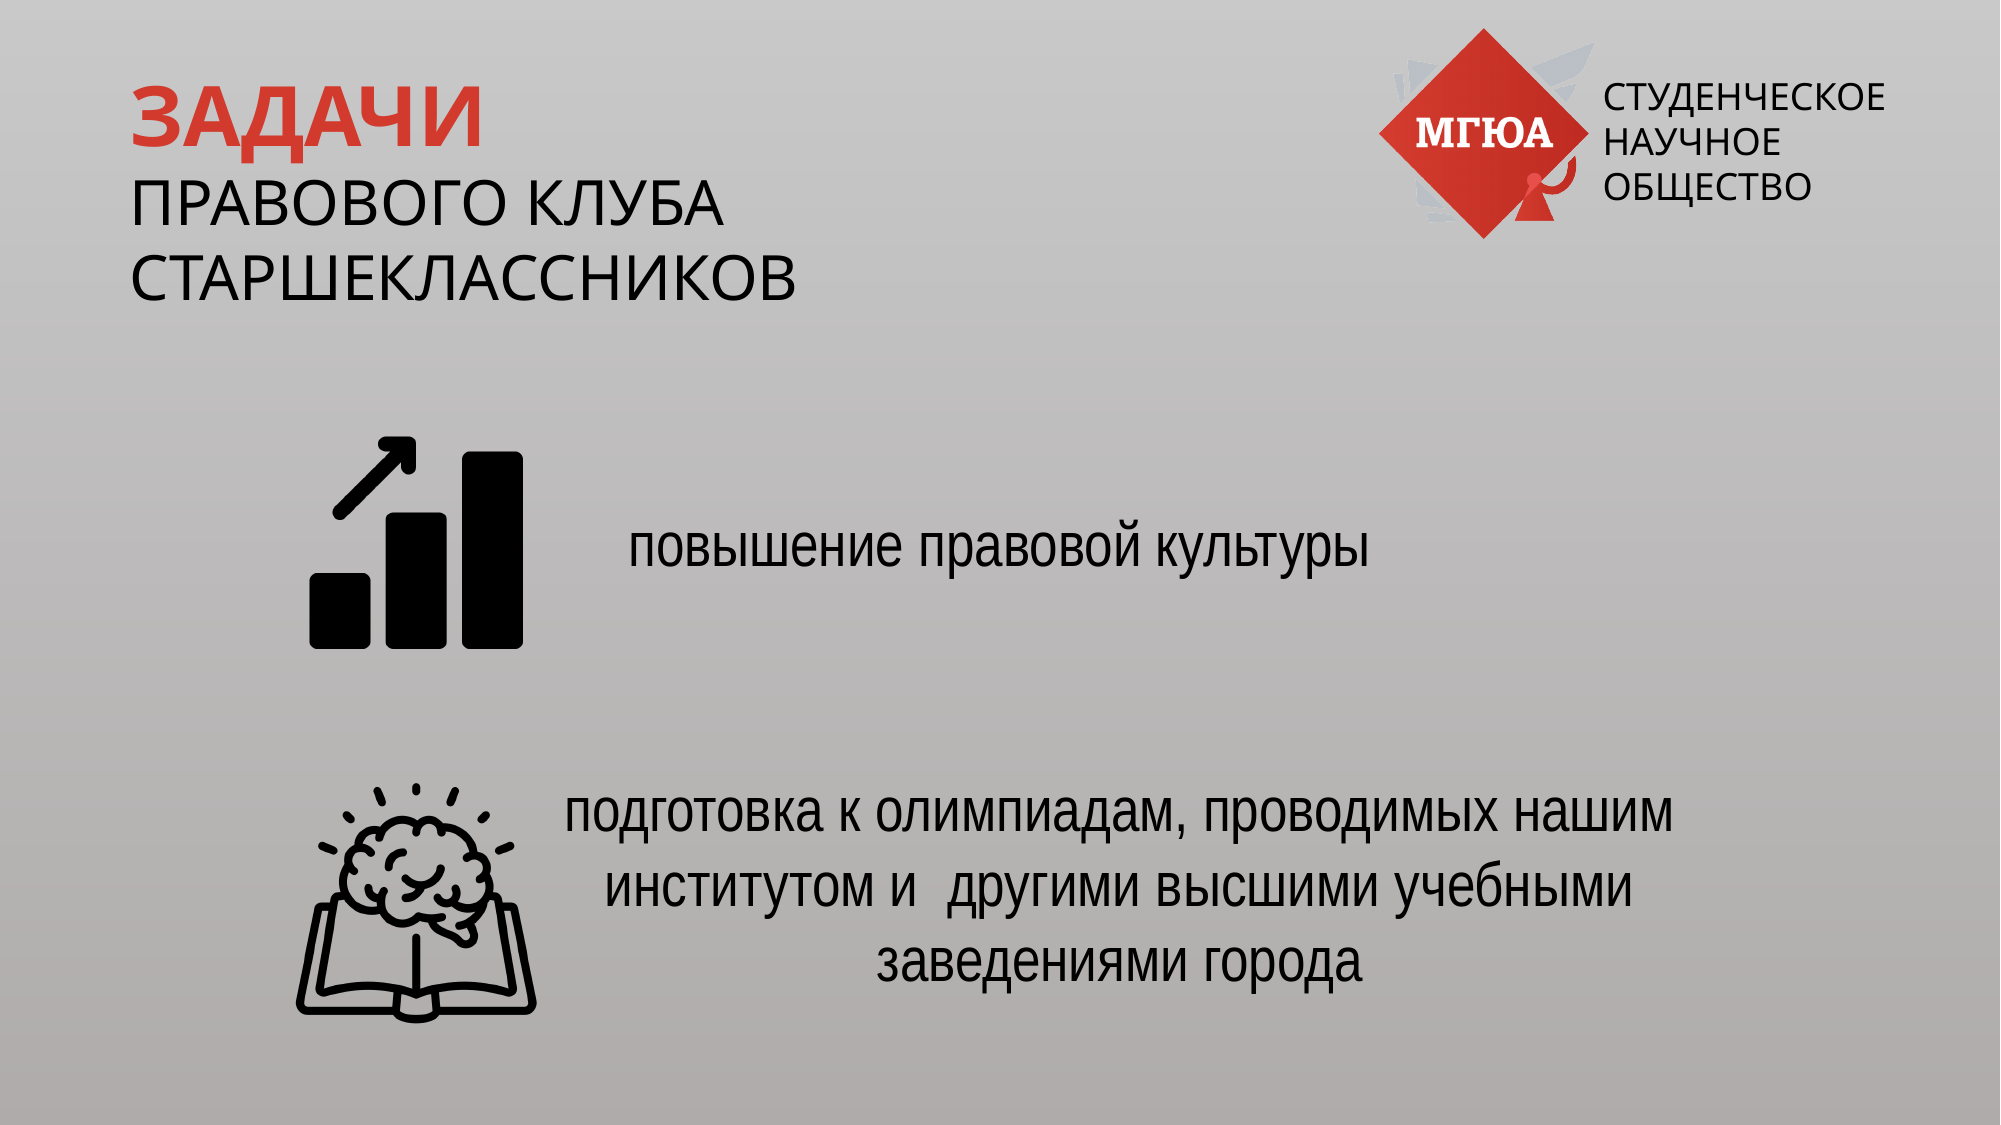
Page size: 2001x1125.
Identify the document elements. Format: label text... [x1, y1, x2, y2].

picture [294, 421, 538, 664]
text_box ЗАДАЧИ ПРАВОВОГО КЛУБА СТАРШЕКЛАССНИКОВ [115, 55, 1383, 321]
picture [294, 781, 538, 1025]
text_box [1364, 10, 1965, 257]
text_box повышение правовой культуры [577, 496, 1423, 587]
text_box подготовка к олимпиадам, проводимых нашим институтом и другими высшими учебными заведениями города [537, 761, 1704, 1001]
